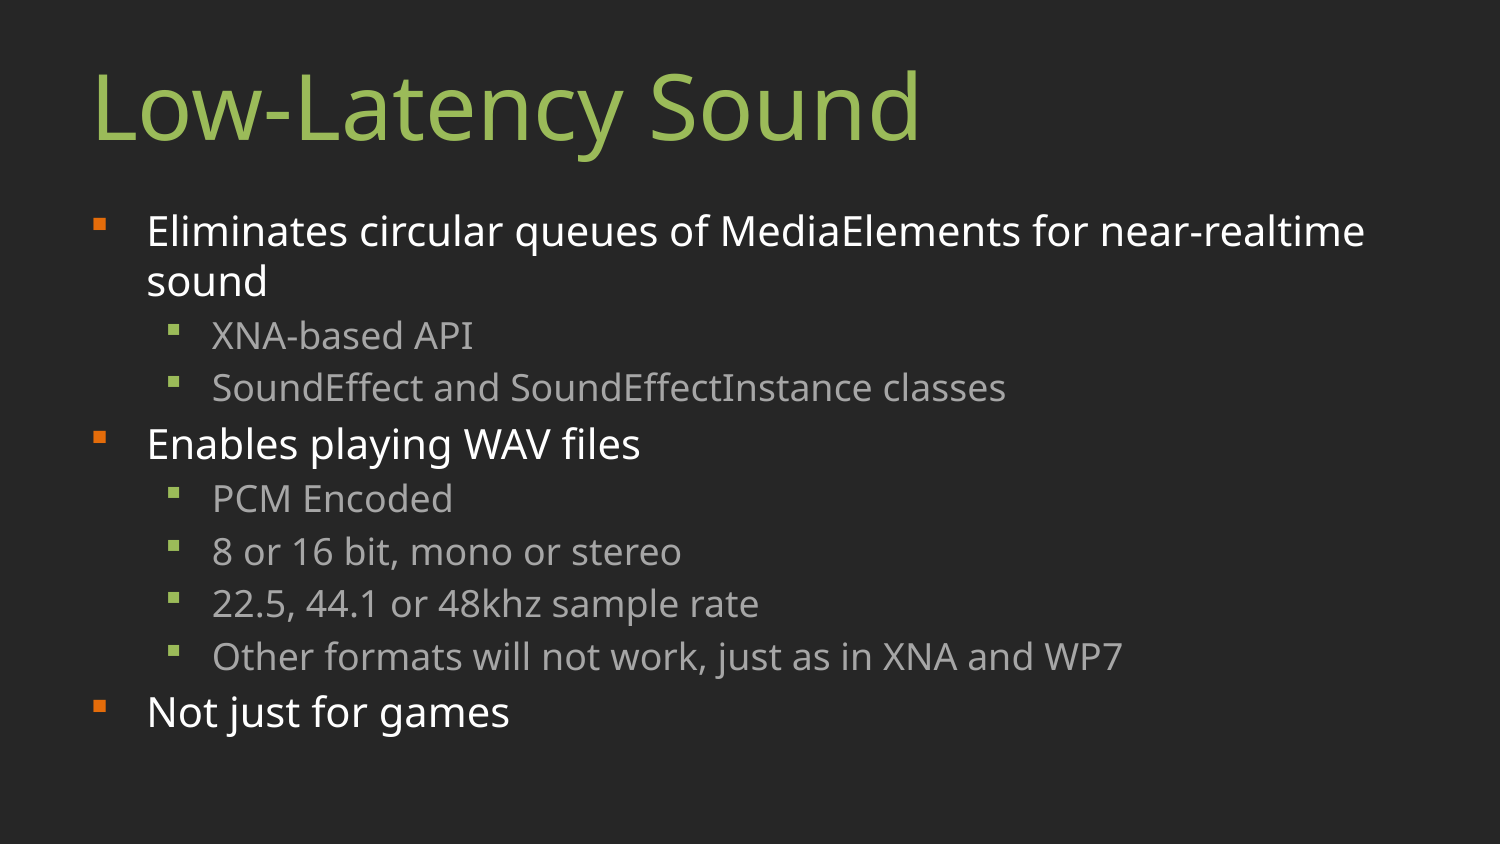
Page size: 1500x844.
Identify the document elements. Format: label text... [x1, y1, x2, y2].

list Eliminates circular queues of MediaElements for near-realtime sound XNA-based API SoundEffect and SoundEffectInstance classes Enables playing WAV files PCM Encoded 8 or 16 bit, mono or stereo 22.5, 44.1 or 48khz sample rate Other formats will not work, just as in XNA and WP7 Not just for games [75, 196, 1425, 754]
title Low-Latency Sound [75, 33, 1425, 175]
